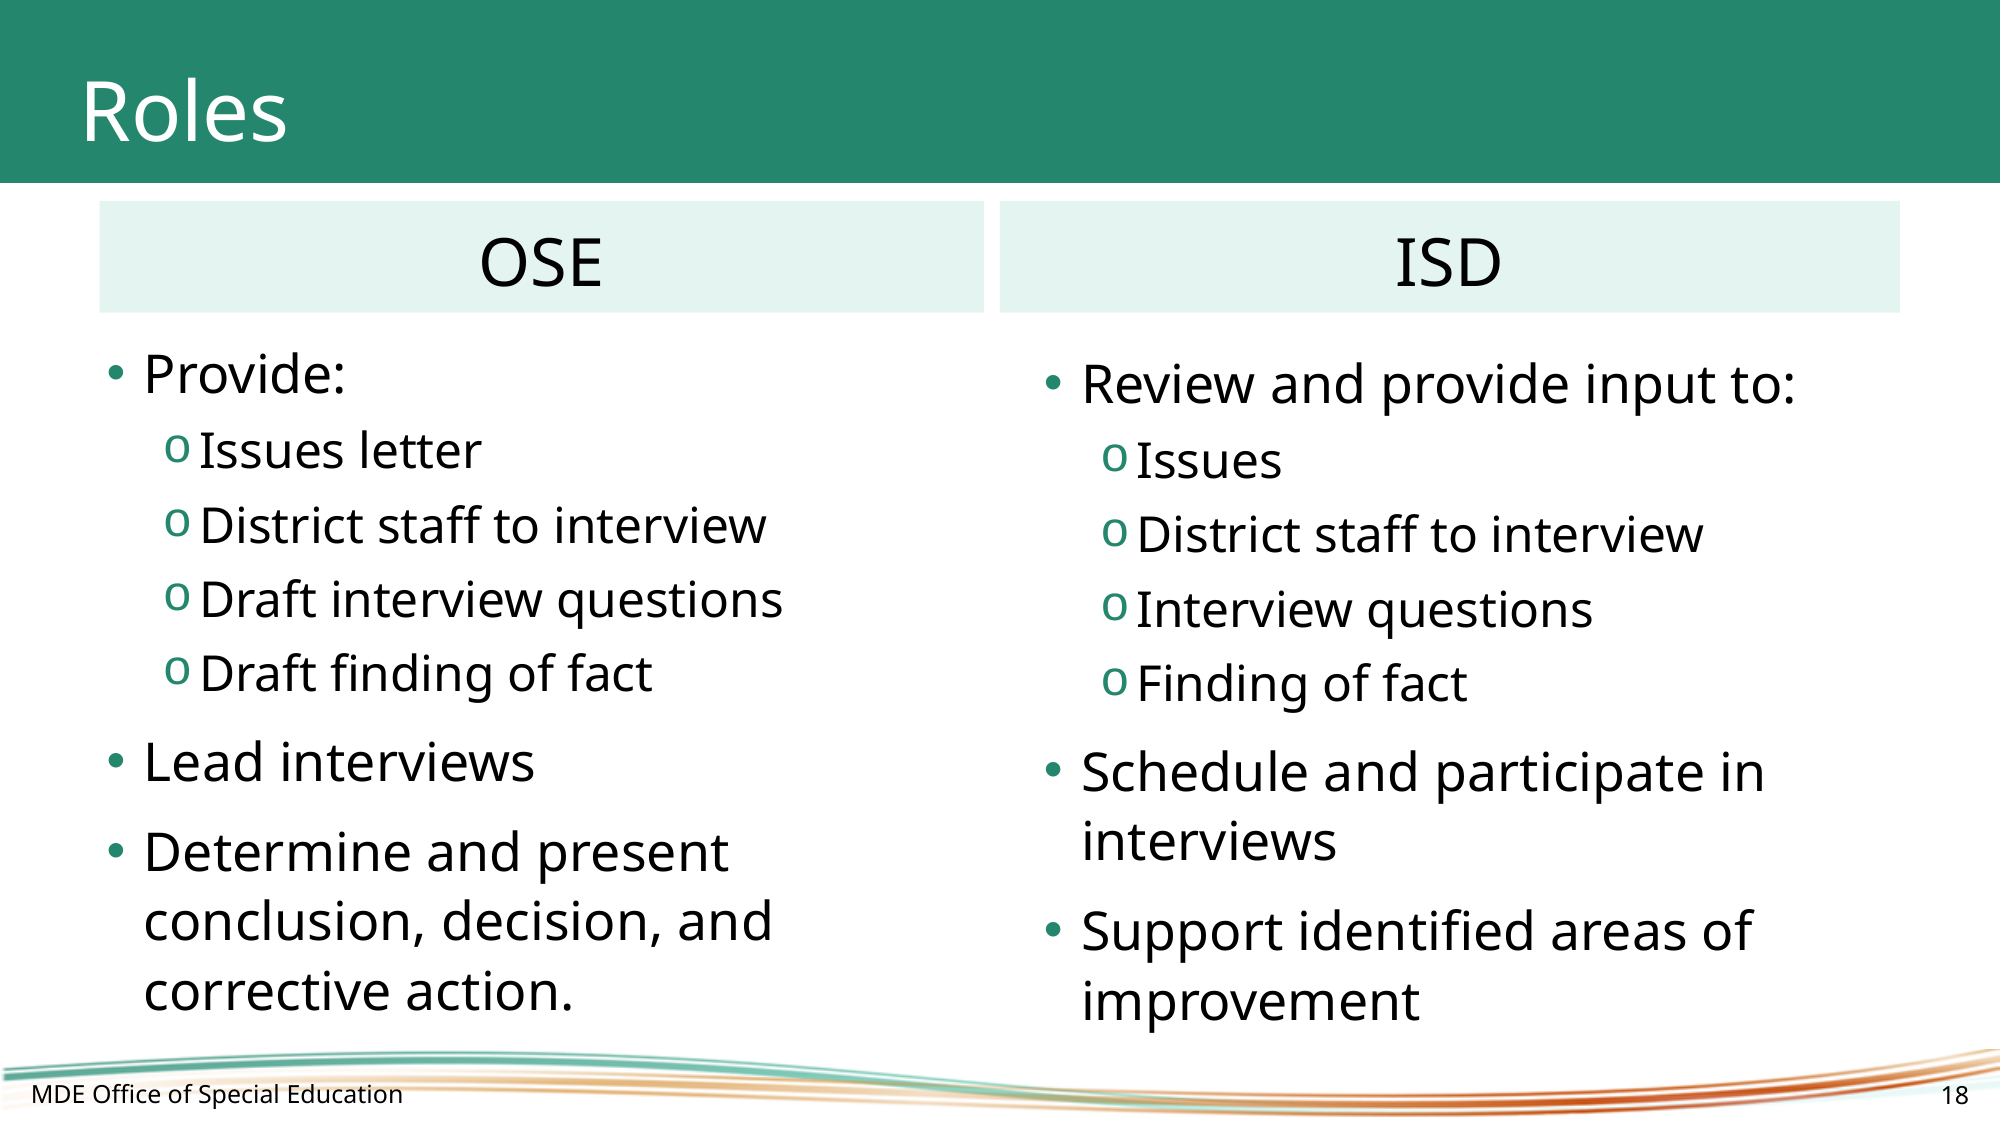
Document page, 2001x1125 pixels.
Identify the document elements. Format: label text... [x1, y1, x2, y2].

slide_number 18 [1534, 1066, 1985, 1125]
list Review and provide input to: Issues District staff to interview Interview questions Finding of fact Schedule and participate in interviews Support identified areas of improvement [1028, 337, 1914, 1043]
picture [0, 1049, 2000, 1125]
list OSE [99, 200, 984, 313]
footer MDE Office of Special Education [15, 1065, 691, 1125]
title Roles [64, 46, 1928, 183]
list ISD [999, 200, 1900, 313]
list Provide: Issues letter District staff to interview Draft interview questions Draft finding of fact Lead interviews Determine and present conclusion, decision, and corrective action. [91, 327, 992, 1033]
